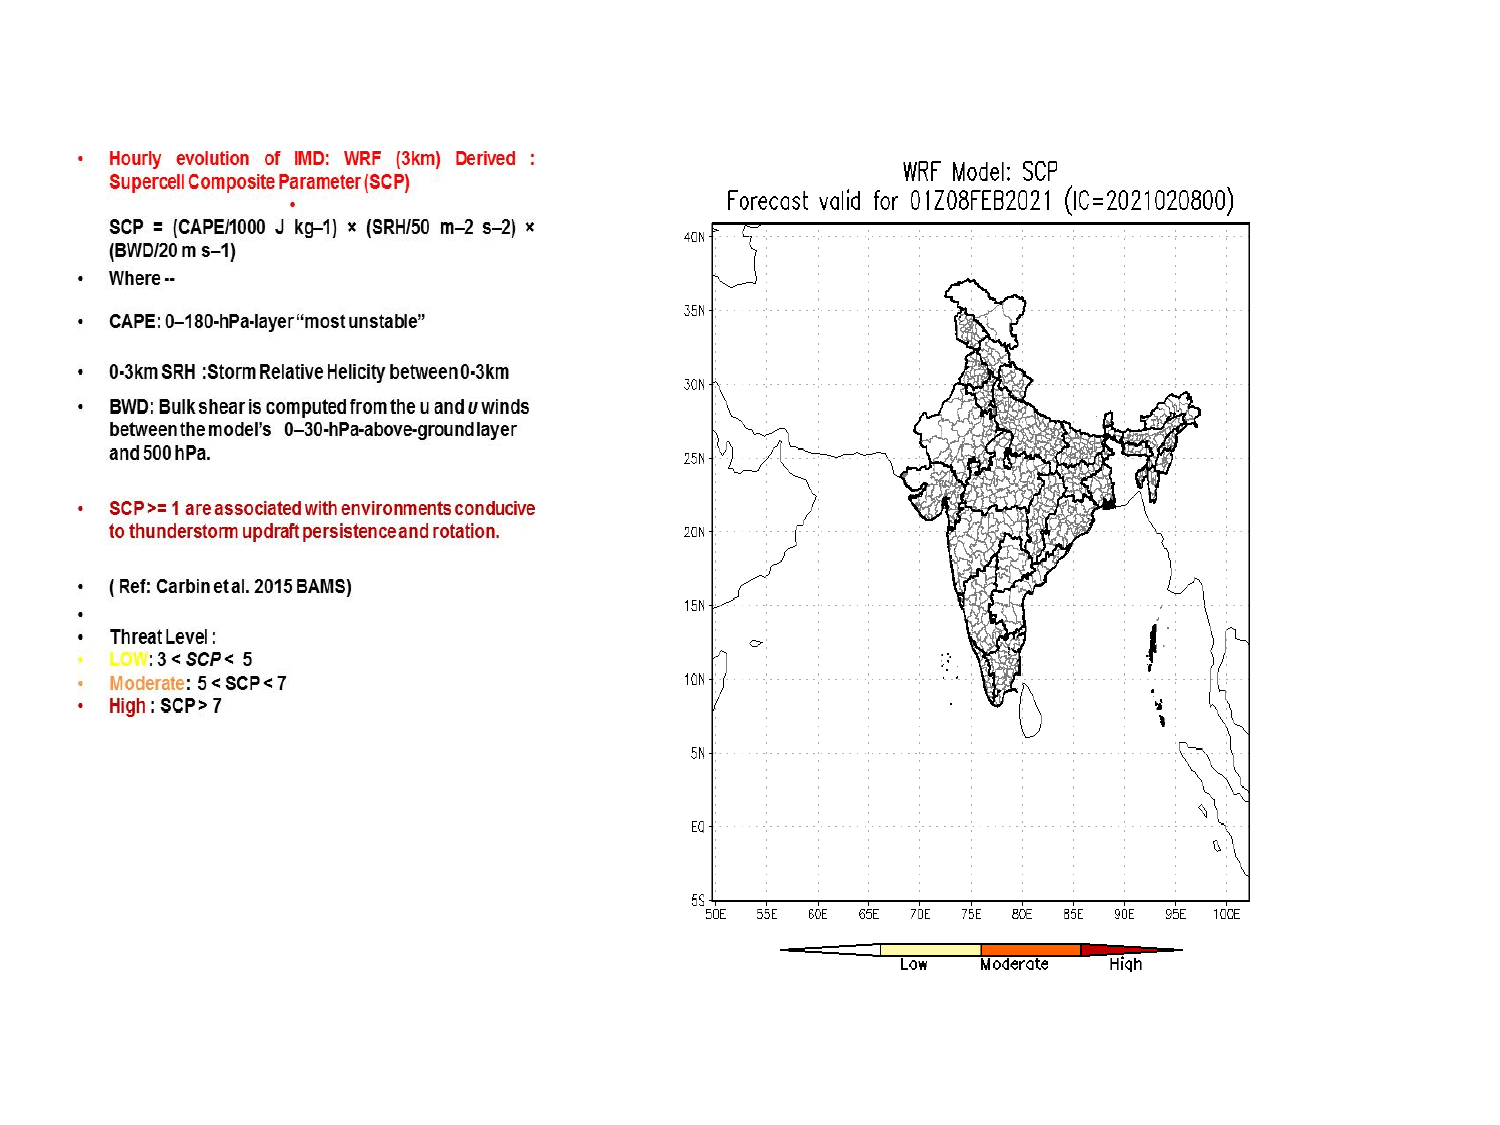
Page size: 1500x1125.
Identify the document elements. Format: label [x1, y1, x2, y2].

picture [74, 149, 1426, 976]
